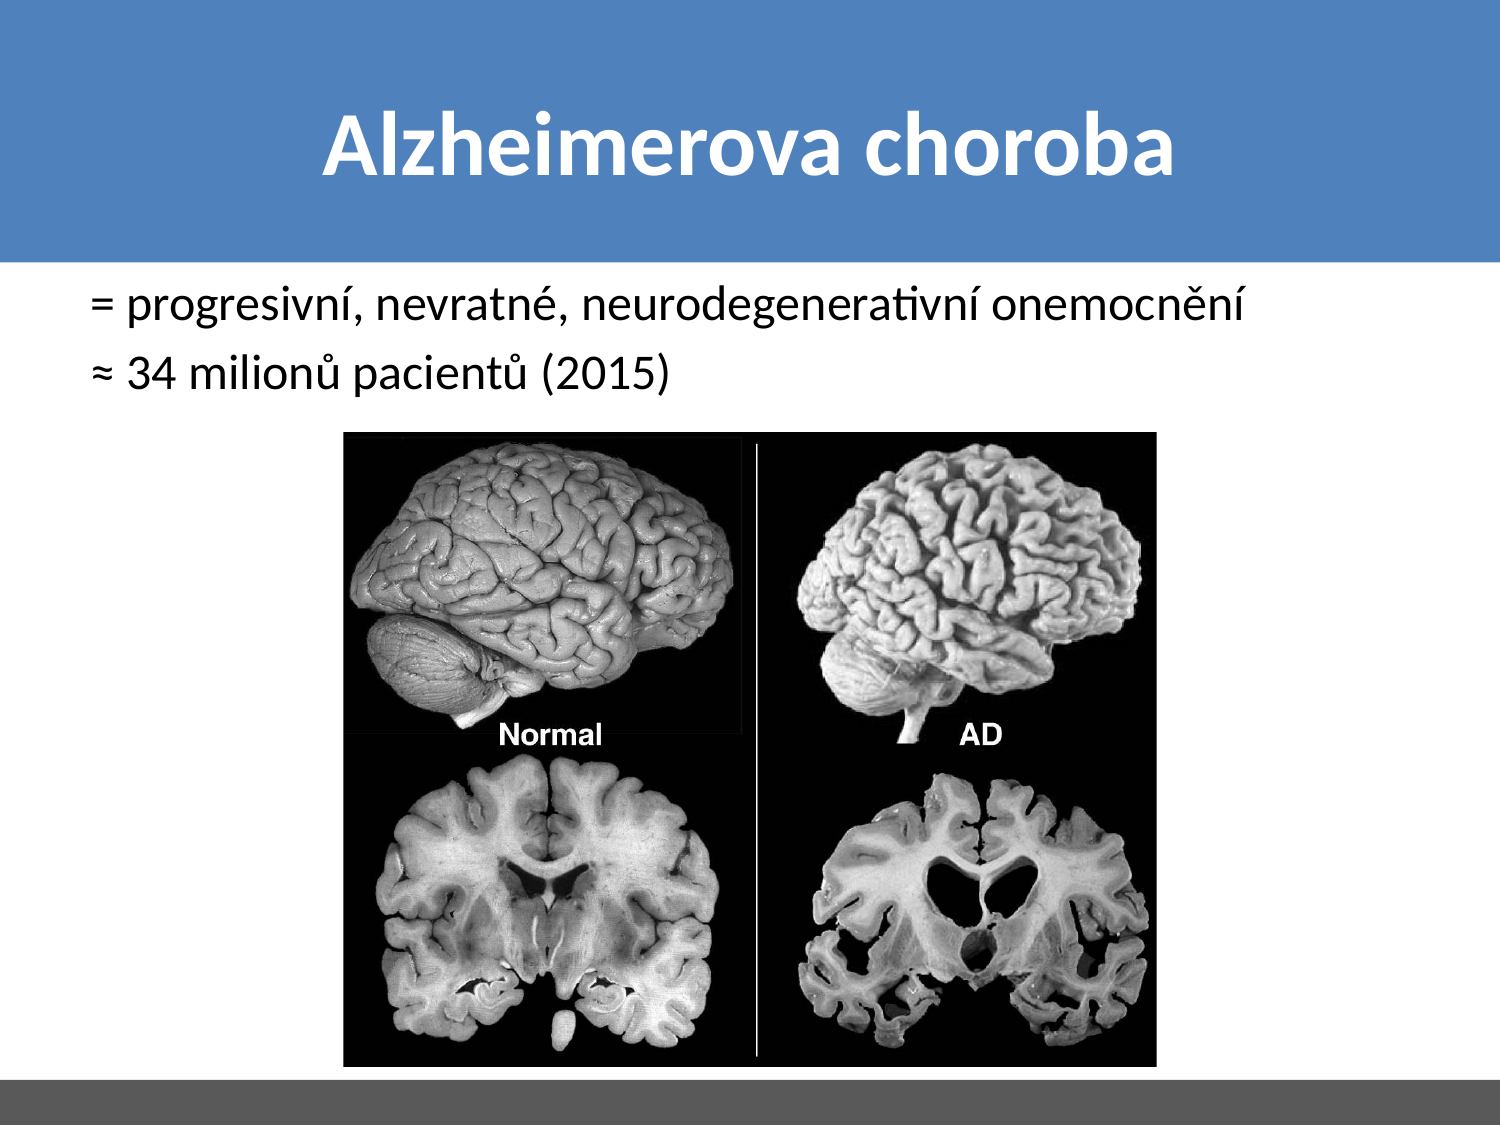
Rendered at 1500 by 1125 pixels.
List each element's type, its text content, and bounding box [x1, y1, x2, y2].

text_box [0, 1078, 1500, 1125]
picture [343, 432, 1157, 1067]
text_box [0, 0, 1500, 265]
title Alzheimerova choroba [75, 45, 1425, 233]
list = progresivní, nevratné, neurodegenerativní onemocnění ≈ 34 milionů pacientů (2015) [75, 262, 1425, 450]
